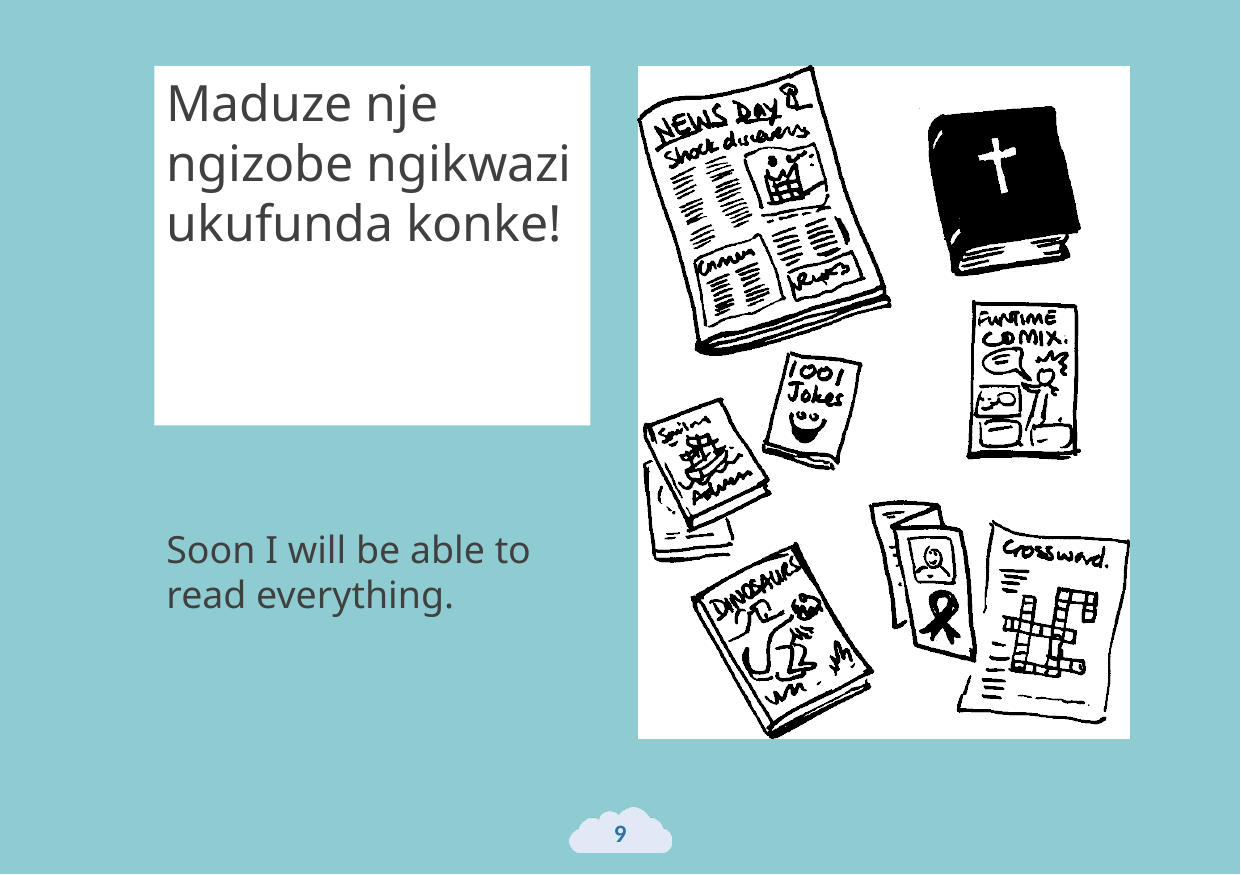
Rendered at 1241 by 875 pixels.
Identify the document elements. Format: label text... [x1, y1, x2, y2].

slide_number 9 [569, 810, 672, 857]
picture [637, 65, 1131, 740]
list Soon I will be able to read everything. [154, 467, 556, 739]
list Maduze nje ngizobe ngikwazi ukufunda konke! [154, 65, 591, 426]
